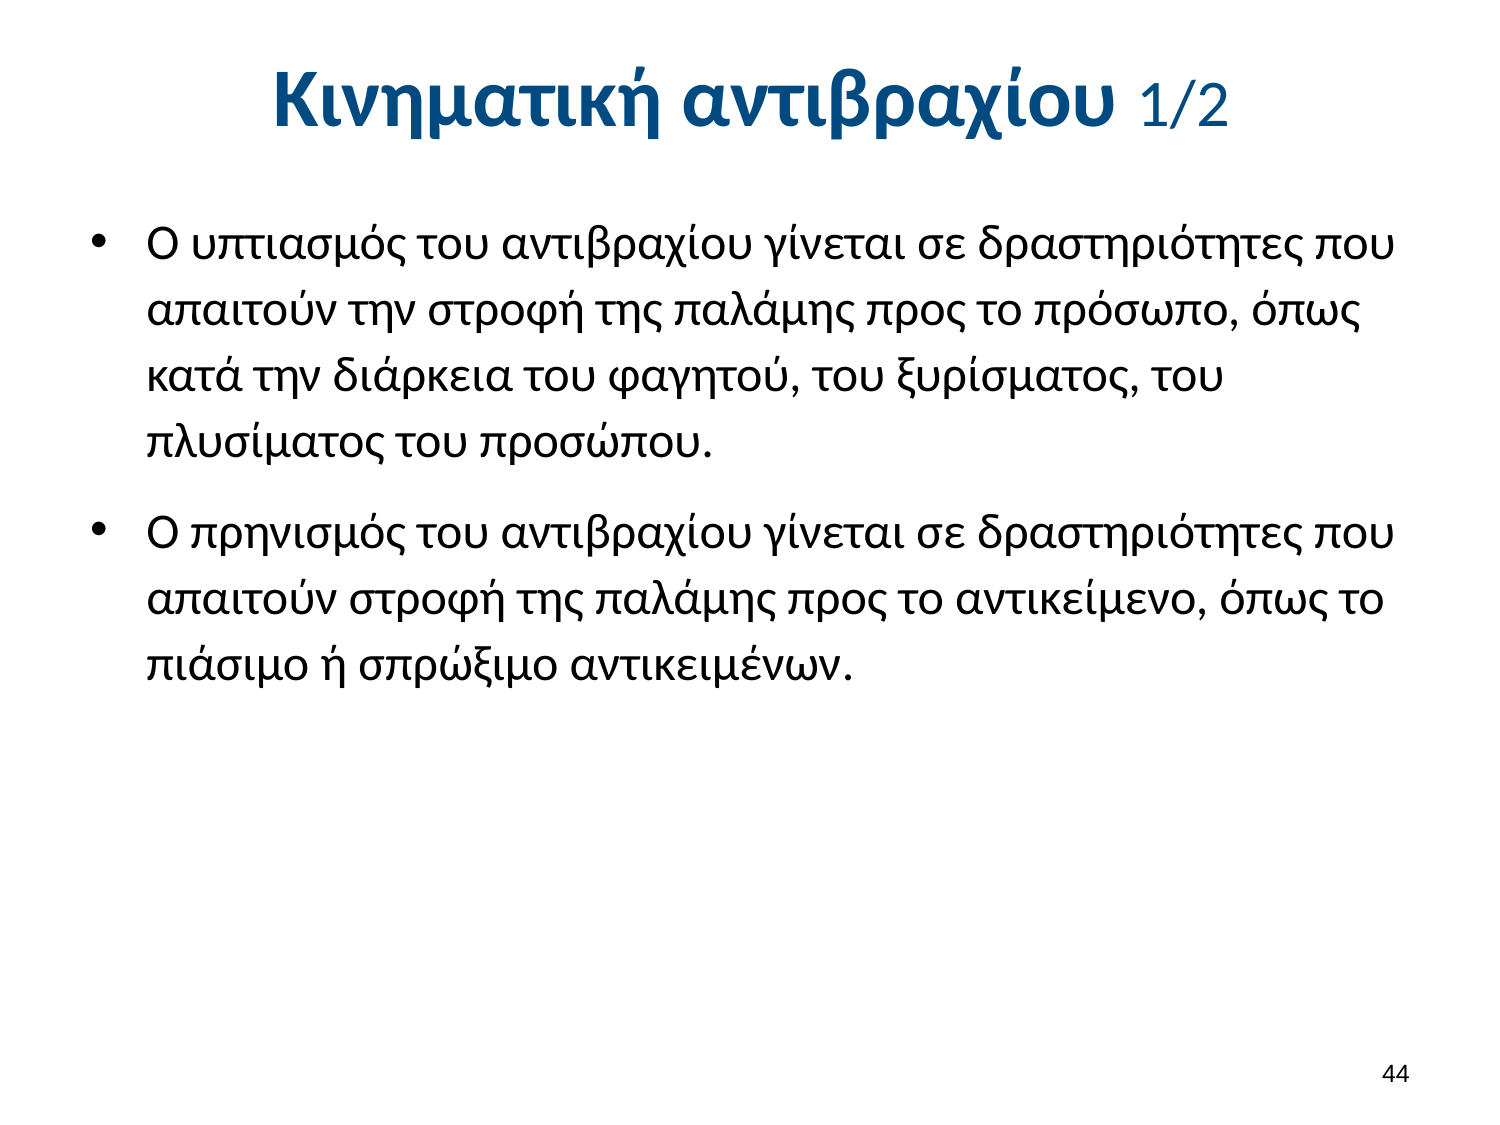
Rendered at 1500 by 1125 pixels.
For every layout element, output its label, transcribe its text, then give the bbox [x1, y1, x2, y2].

slide_number 43 [1074, 1042, 1425, 1103]
title Κινηματική αντιβραχίου 1/2 [76, 19, 1427, 169]
list Ο υπτιασμός του αντιβραχίου γίνεται σε δραστηριότητες που απαιτούν την στροφή της παλάμης προς το πρόσωπο, όπως κατά την διάρκεια του φαγητού, του ξυρίσματος, του πλυσίματος του προσώπου. Ο πρηνισμός του αντιβραχίου γίνεται σε δραστηριότητες που απαιτούν στροφή της παλάμης προς το αντικείμενο, όπως το πιάσιμο ή σπρώξιμο αντικειμένων. [75, 196, 1425, 1024]
